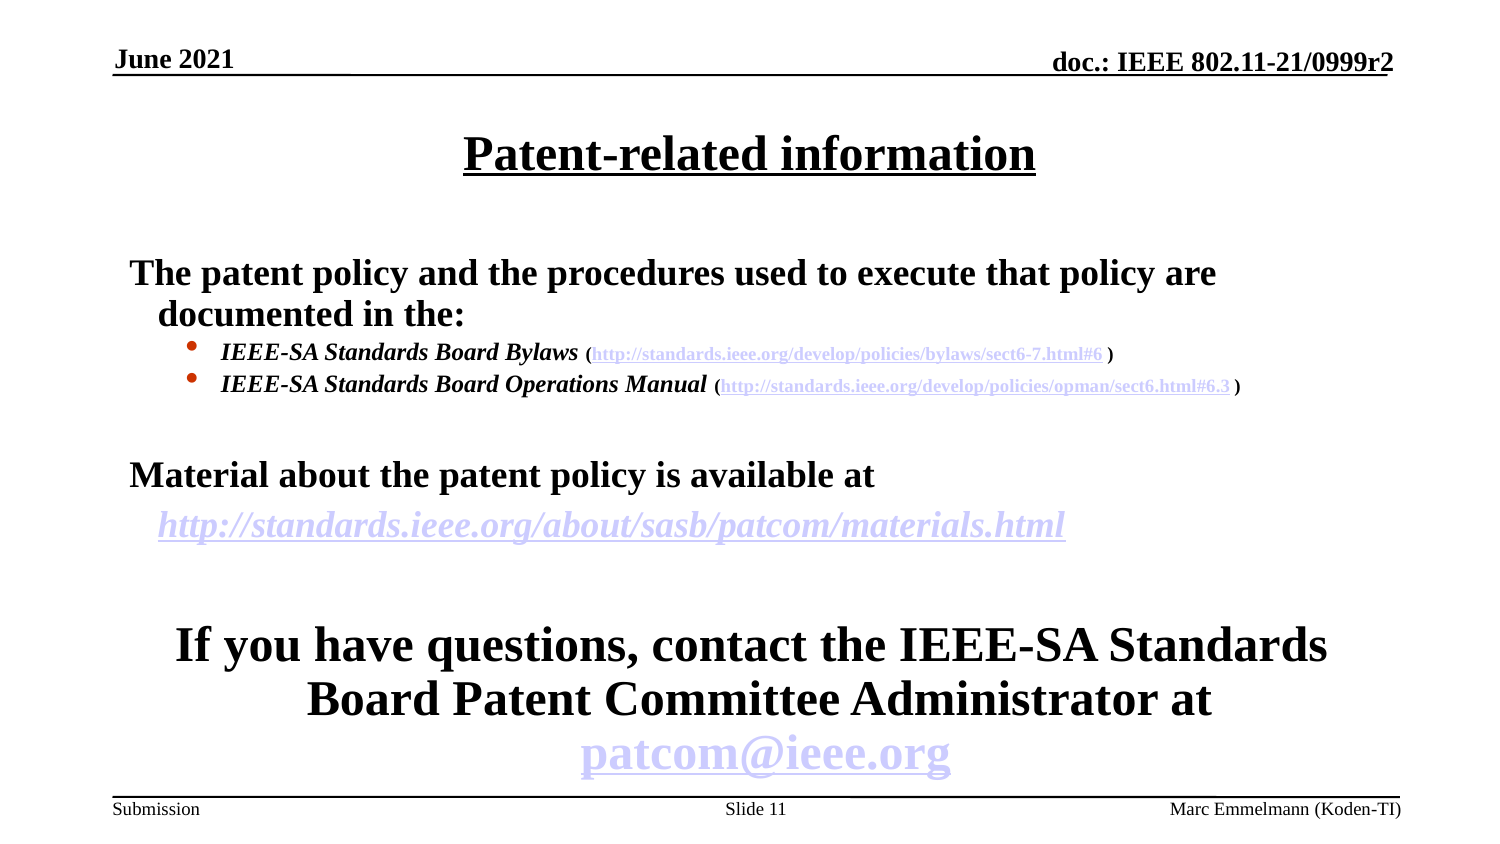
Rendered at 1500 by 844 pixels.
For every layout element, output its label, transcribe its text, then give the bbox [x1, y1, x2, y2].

slide_number Slide 11 [712, 796, 800, 842]
list The patent policy and the procedures used to execute that policy are documented in the: IEEE-SA Standards Board Bylaws (http://standards.ieee.org/develop/policies/bylaws/sect6-7.html#6 ) IEEE-SA Standards Board Operations Manual (http://standards.ieee.org/develop/policies/opman/sect6.html#6.3 ) Material about the patent policy is available at http://standards.ieee.org/about/sasb/patcom/materials.html If you have questions, contact the IEEE-SA Standards Board Patent Committee Administrator at patcom@ieee.org [114, 224, 1390, 732]
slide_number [114, 40, 423, 75]
title Patent-related information [112, 84, 1388, 216]
footer Marc Emmelmann (Koden-TI) [878, 796, 1402, 820]
